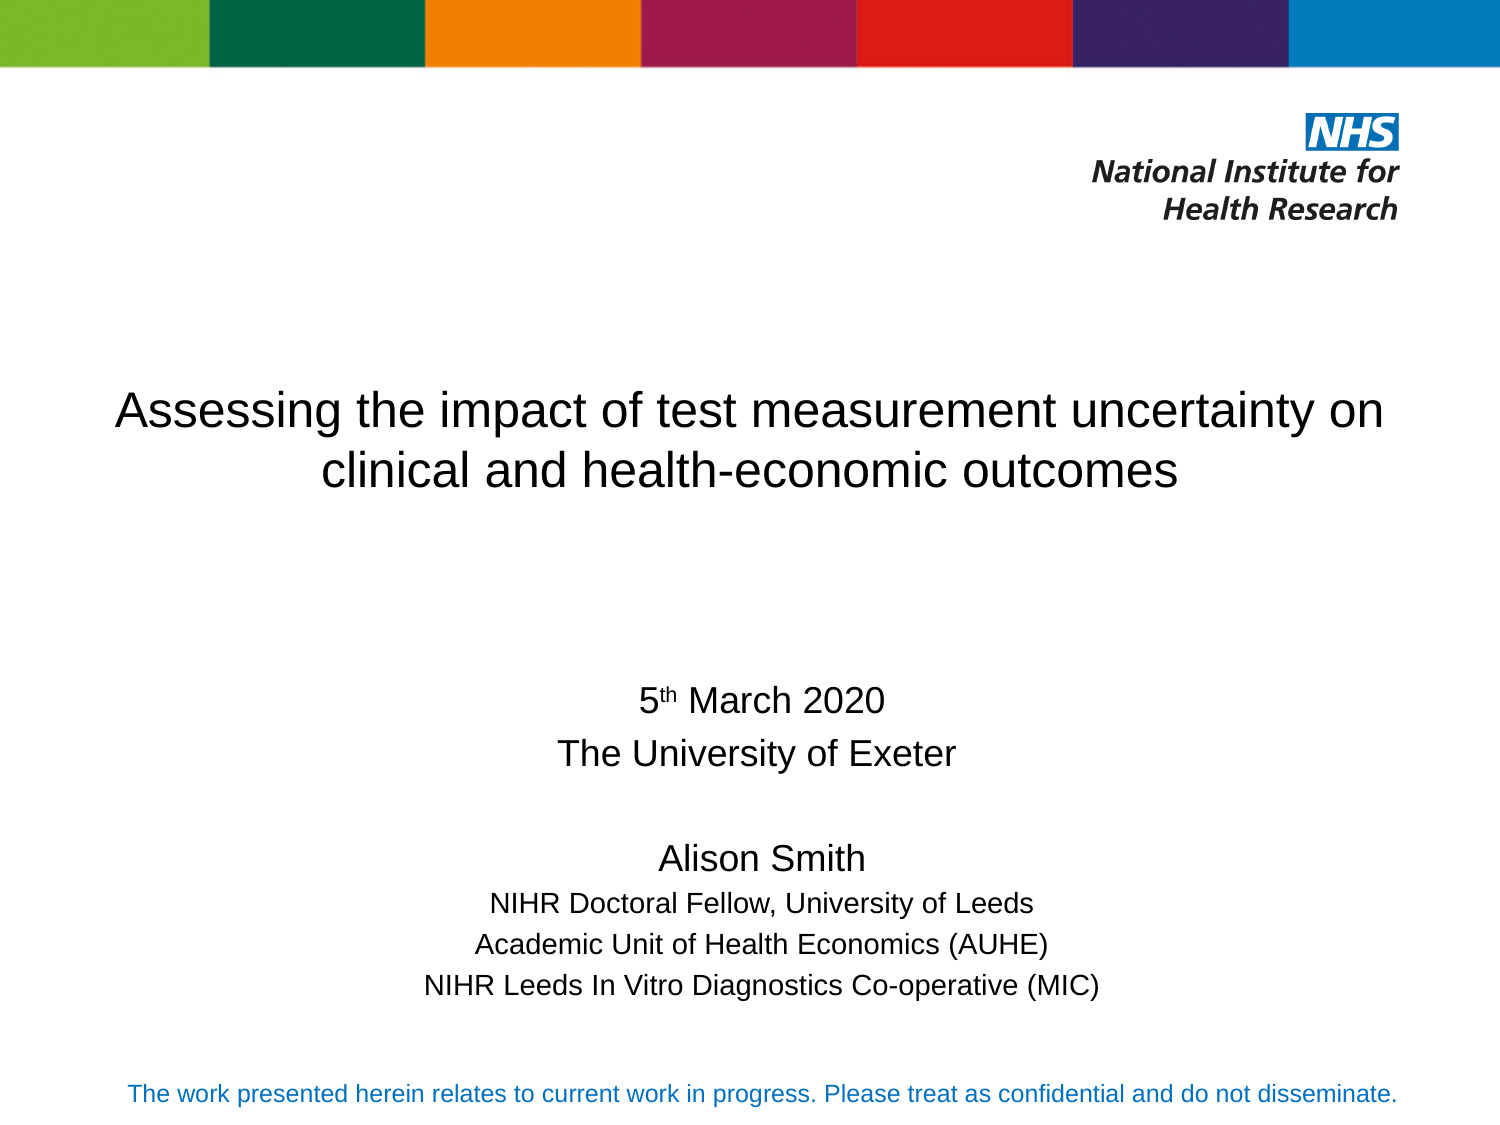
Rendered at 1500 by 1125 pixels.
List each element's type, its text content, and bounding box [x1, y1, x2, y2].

picture [1092, 113, 1400, 220]
picture [0, 0, 1500, 74]
text_box The work presented herein relates to current work in progress. Please treat as confidential and do not disseminate. [64, 1070, 1471, 1116]
subtitle 5th March 2020 The University of Exeter Alison Smith NIHR Doctoral Fellow, University of Leeds Academic Unit of Health Economics (AUHE) NIHR Leeds In Vitro Diagnostics Co-operative (MIC) [106, 668, 1419, 953]
title Assessing the impact of test measurement uncertainty on clinical and health-economic outcomes [29, 369, 1471, 557]
